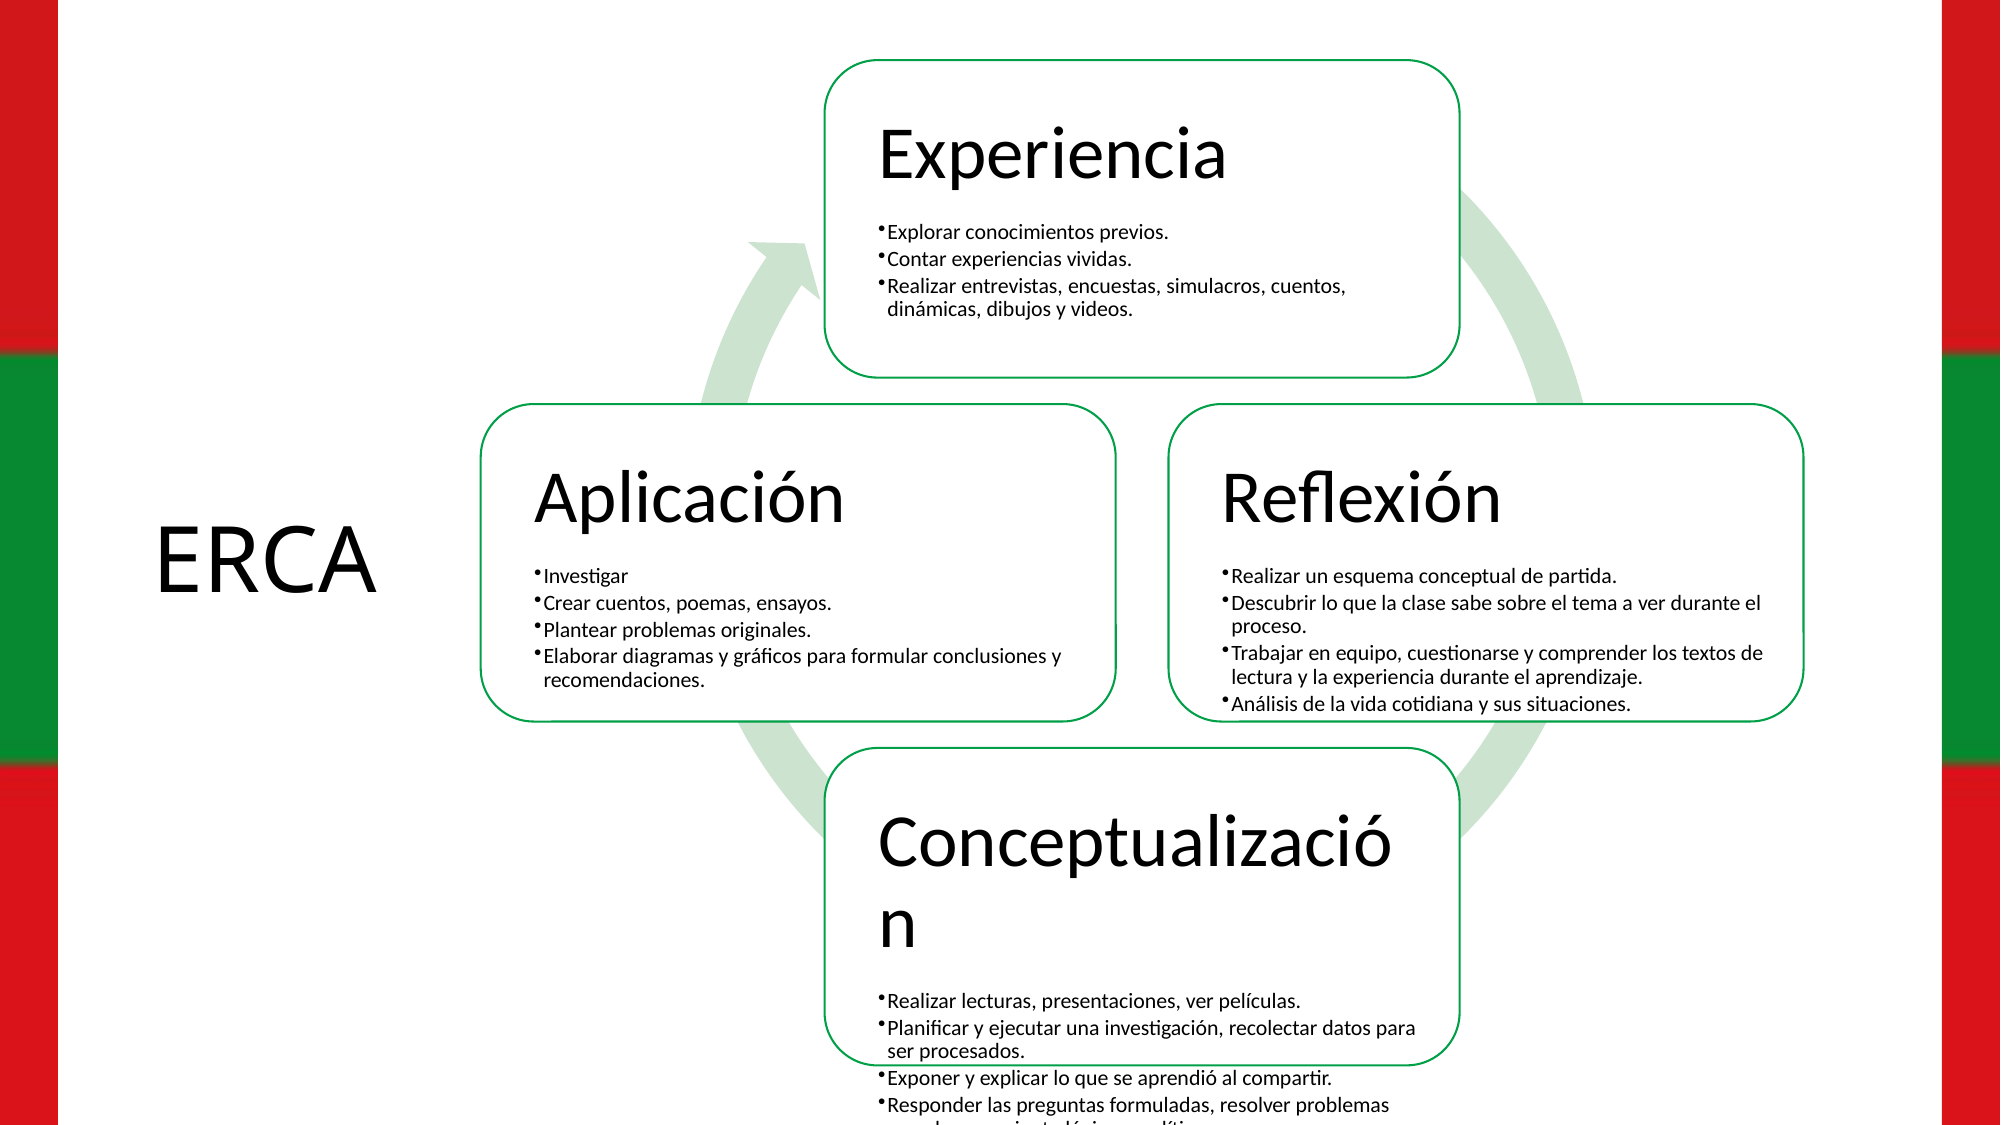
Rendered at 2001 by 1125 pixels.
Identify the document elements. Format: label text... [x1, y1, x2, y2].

picture [1941, 0, 2000, 1125]
title ERCA [137, 59, 381, 1066]
picture [0, 0, 58, 1125]
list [381, 59, 1903, 1066]
